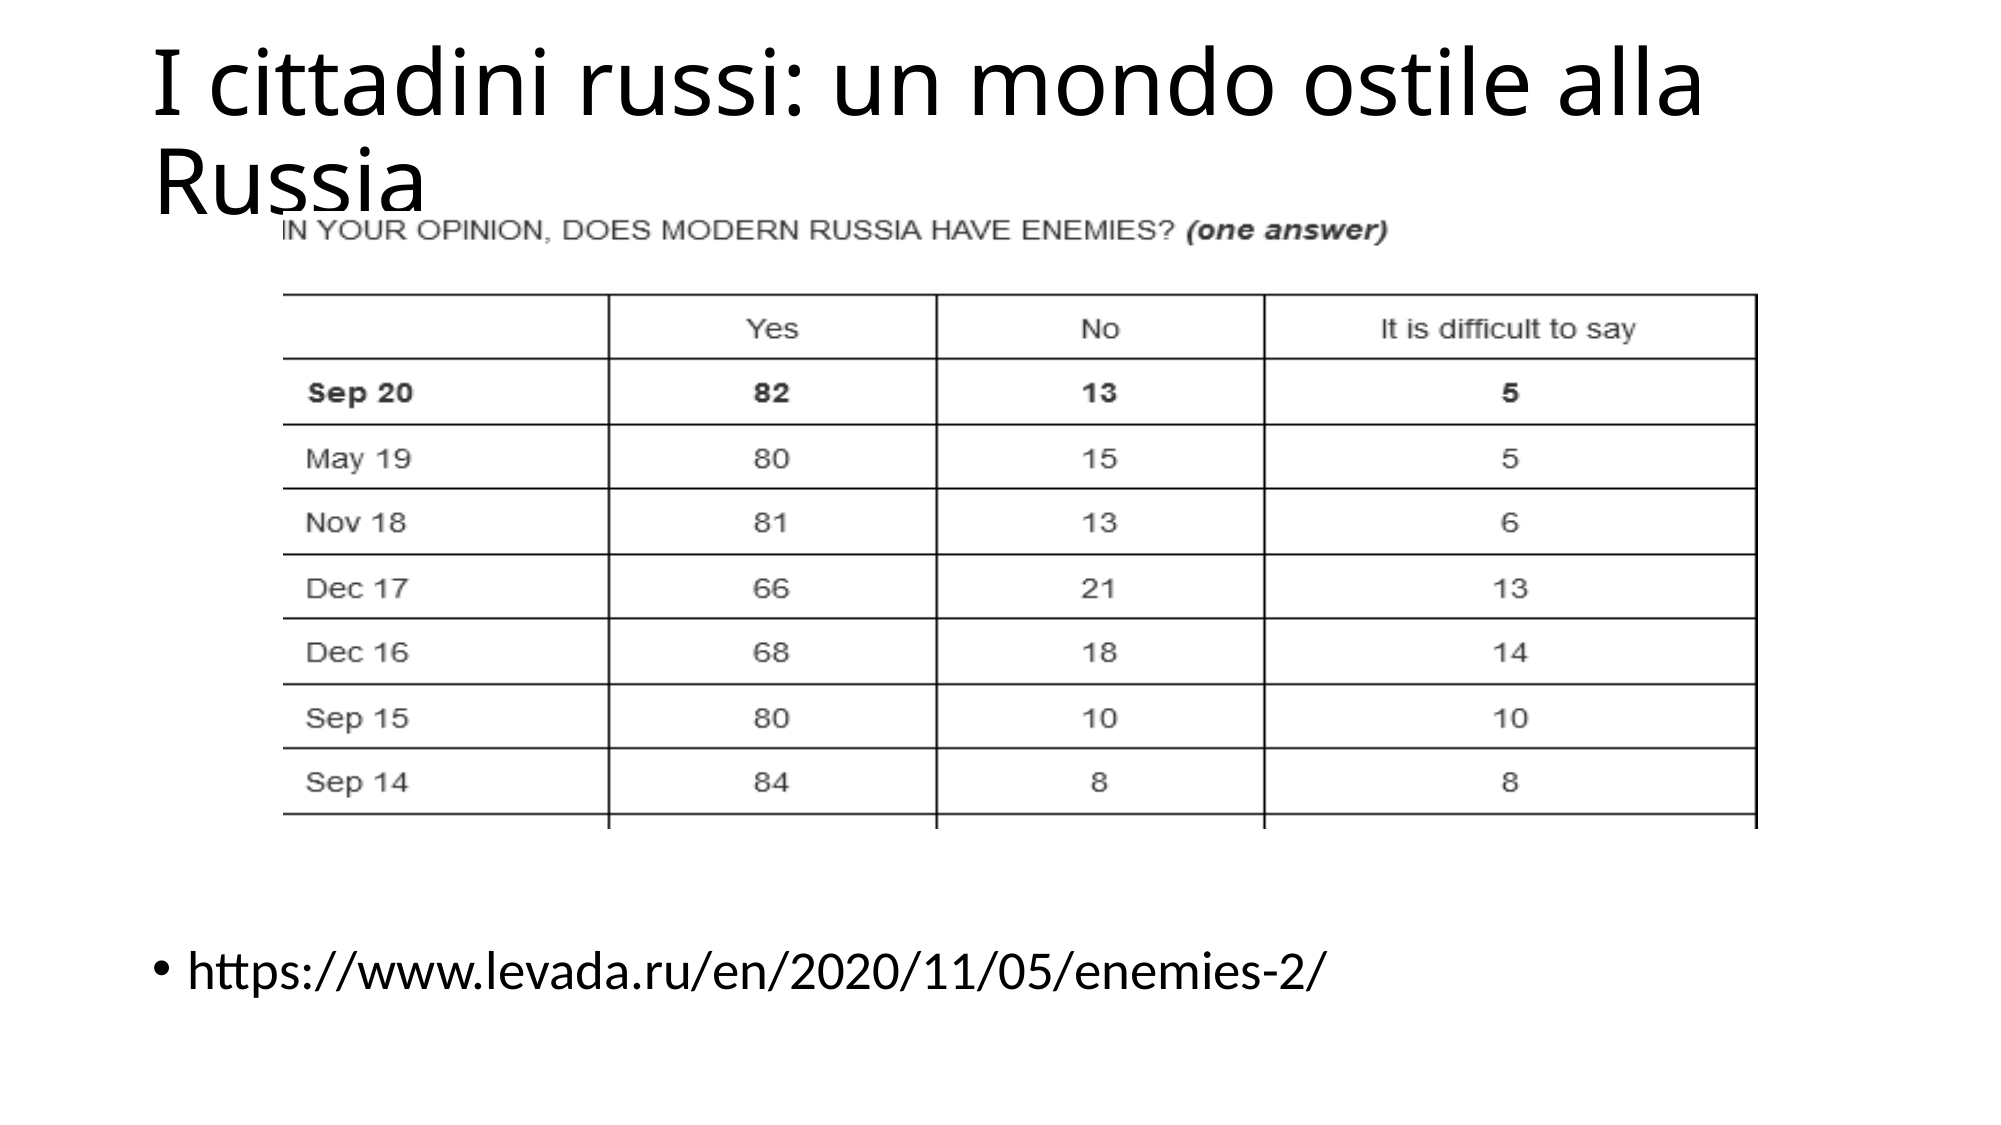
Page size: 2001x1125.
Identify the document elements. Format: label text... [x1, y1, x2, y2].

title I cittadini russi: un mondo ostile alla Russia [137, 59, 1863, 212]
list https://www.levada.ru/en/2020/11/05/enemies-2/ [137, 299, 1863, 1014]
picture [283, 211, 1758, 829]
